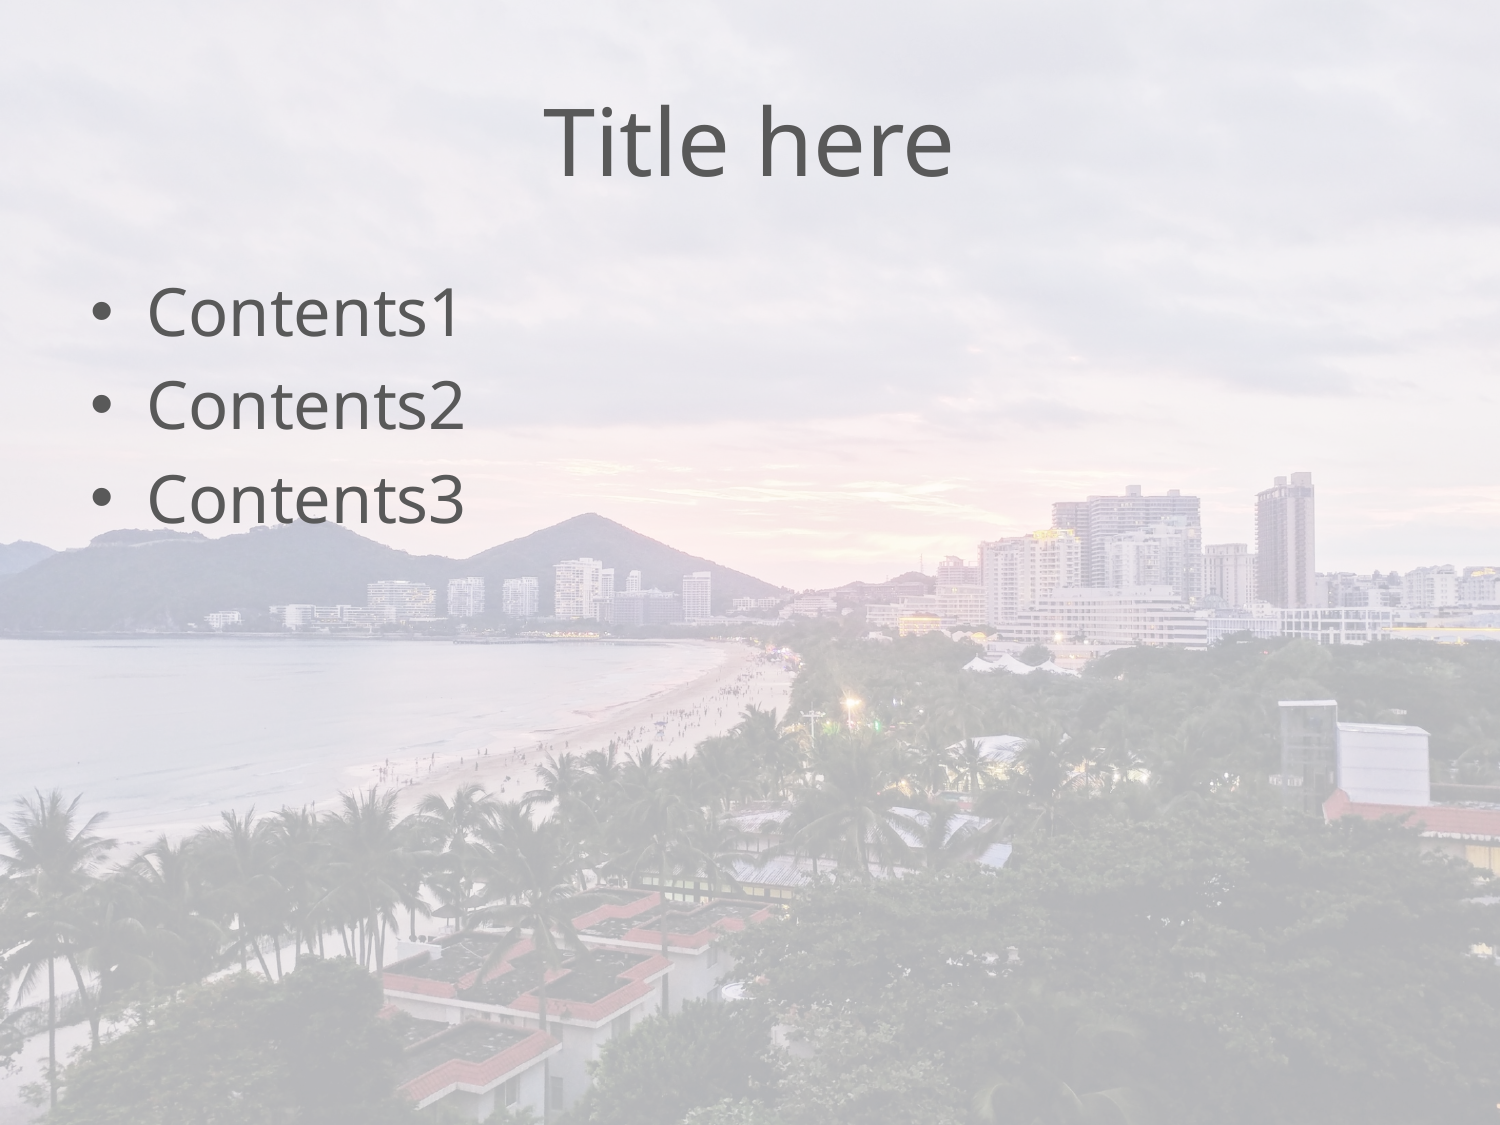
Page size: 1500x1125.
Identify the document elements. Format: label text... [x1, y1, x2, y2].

list Contents1 Contents2 Contents3 [75, 262, 1425, 1005]
title Title here [75, 45, 1425, 233]
text_box [0, 0, 1500, 1125]
